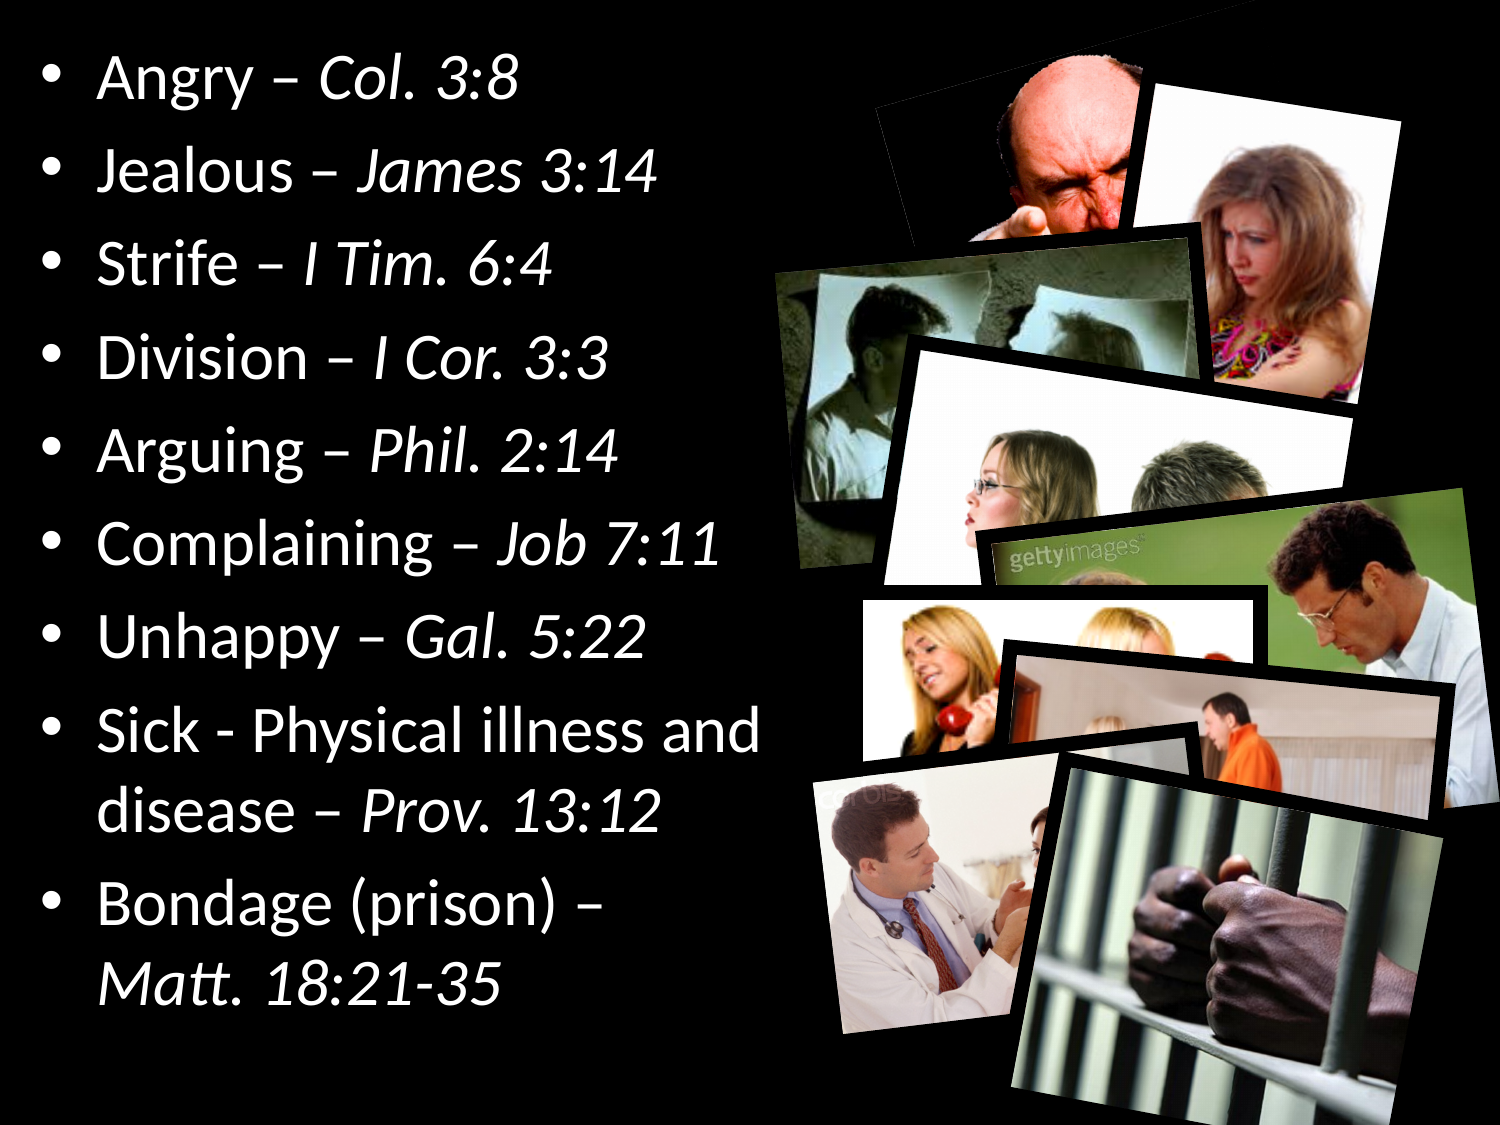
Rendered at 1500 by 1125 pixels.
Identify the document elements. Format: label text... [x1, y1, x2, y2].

list Angry – Col. 3:8 Jealous – James 3:14 Strife – I Tim. 6:4 Division – I Cor. 3:3 Arguing – Phil. 2:14 Complaining – Job 7:11 Unhappy – Gal. 5:22 Sick - Physical illness and disease – Prov. 13:12 Bondage (prison) – Matt. 18:21-35 [24, 24, 863, 1125]
picture [776, 1, 1499, 1125]
